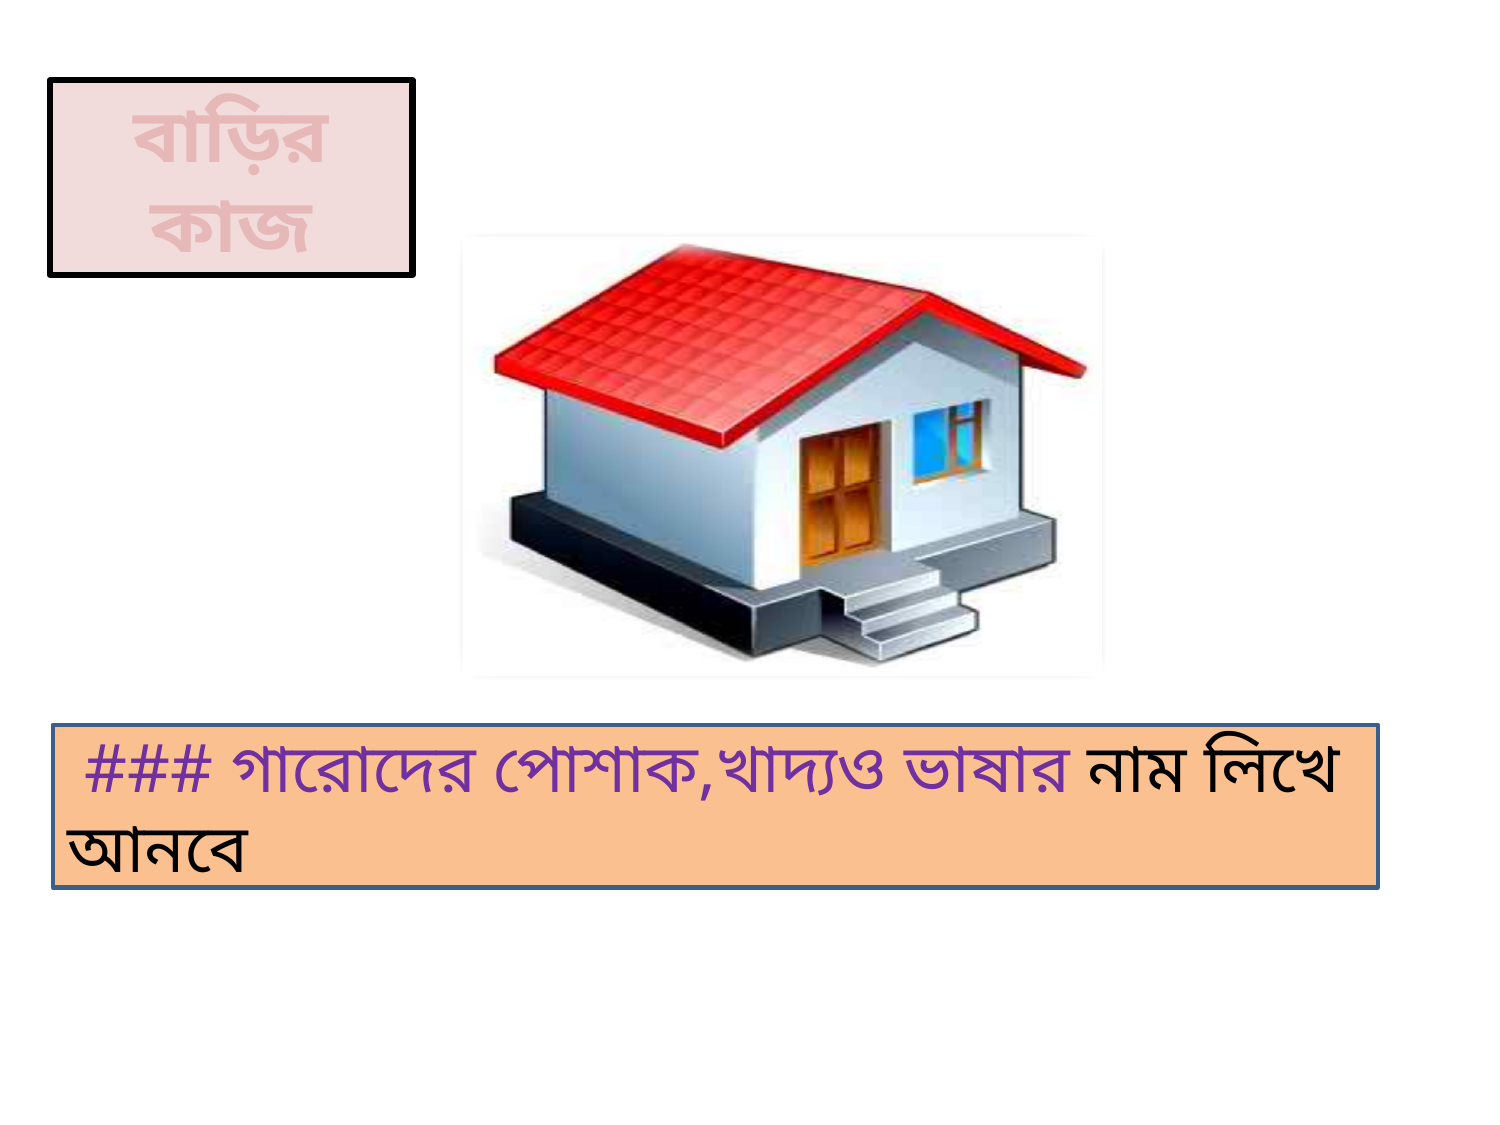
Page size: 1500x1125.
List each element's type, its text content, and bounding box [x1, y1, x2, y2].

text_box বাড়ির কাজ [49, 80, 413, 275]
text_box ### গারোদের পোশাক,খাদ্যও ভাষার নাম লিখে আনবে [51, 723, 1380, 890]
picture [462, 236, 1101, 676]
